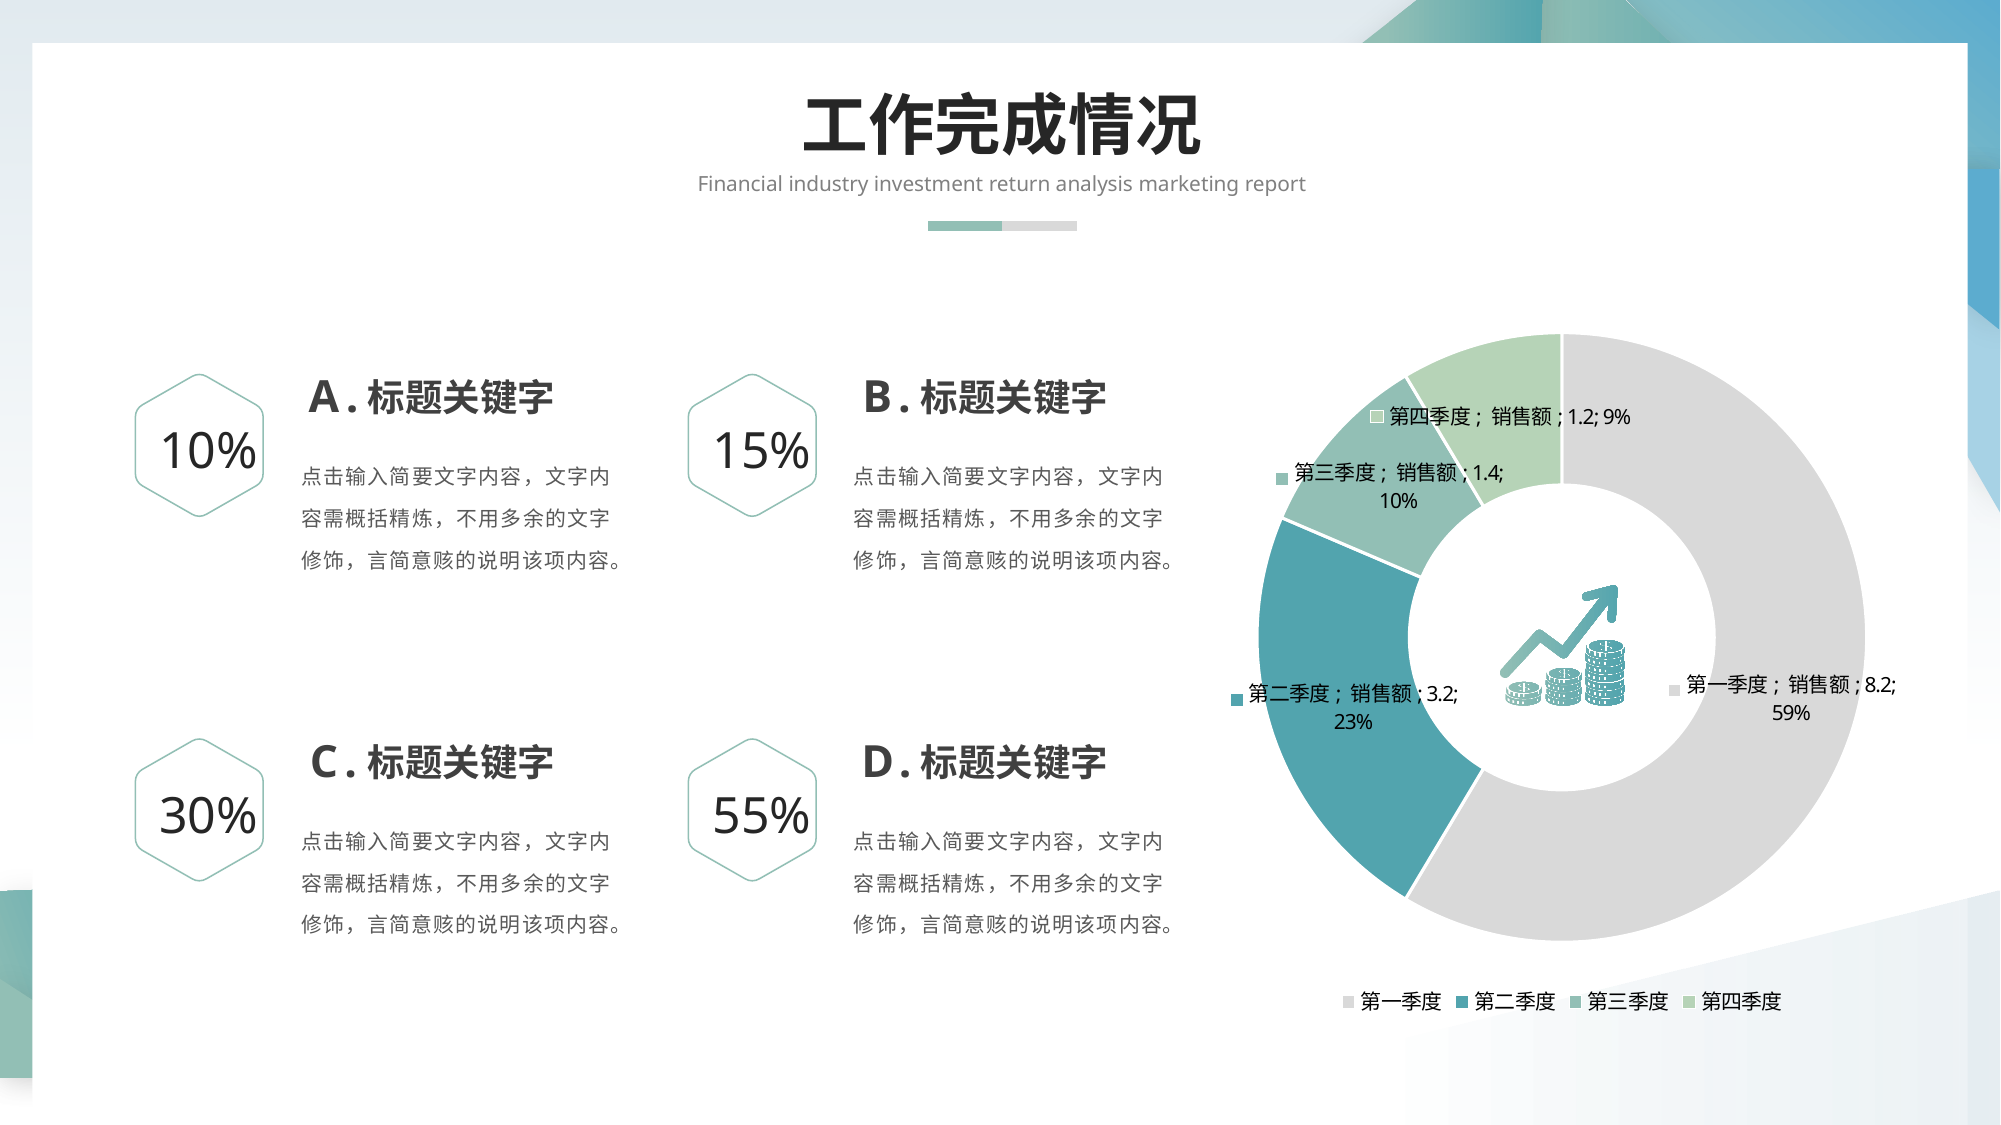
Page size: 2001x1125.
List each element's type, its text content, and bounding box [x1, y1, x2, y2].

text_box D. [853, 732, 920, 786]
text_box 点击输入简要文字内容，文字内容需概括精炼，不用多余的文字修饰，言简意赅的说明该项内容。 [300, 447, 611, 573]
text_box 标题关键字 [920, 374, 1163, 420]
text_box A. [300, 367, 367, 422]
text_box 点击输入简要文字内容，文字内容需概括精炼，不用多余的文字修饰，言简意赅的说明该项内容。 [300, 811, 611, 937]
text_box B. [853, 367, 920, 422]
text_box 标题关键字 [367, 738, 610, 784]
text_box 点击输入简要文字内容，文字内容需概括精炼，不用多余的文字修饰，言简意赅的说明该项内容。 [853, 811, 1164, 937]
text_box [134, 373, 265, 518]
text_box [134, 737, 265, 882]
text_box 10% [159, 418, 259, 479]
text_box C. [300, 732, 367, 786]
text_box 标题关键字 [920, 738, 1163, 784]
text_box 55% [712, 783, 812, 843]
text_box 30% [159, 783, 259, 843]
text_box [687, 373, 818, 518]
text_box [687, 737, 818, 882]
text_box 点击输入简要文字内容，文字内容需概括精炼，不用多余的文字修饰，言简意赅的说明该项内容。 [853, 447, 1164, 573]
text_box 标题关键字 [367, 374, 610, 420]
text_box 15% [712, 418, 812, 479]
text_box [544, 75, 1459, 205]
chart [1222, 301, 1903, 1023]
